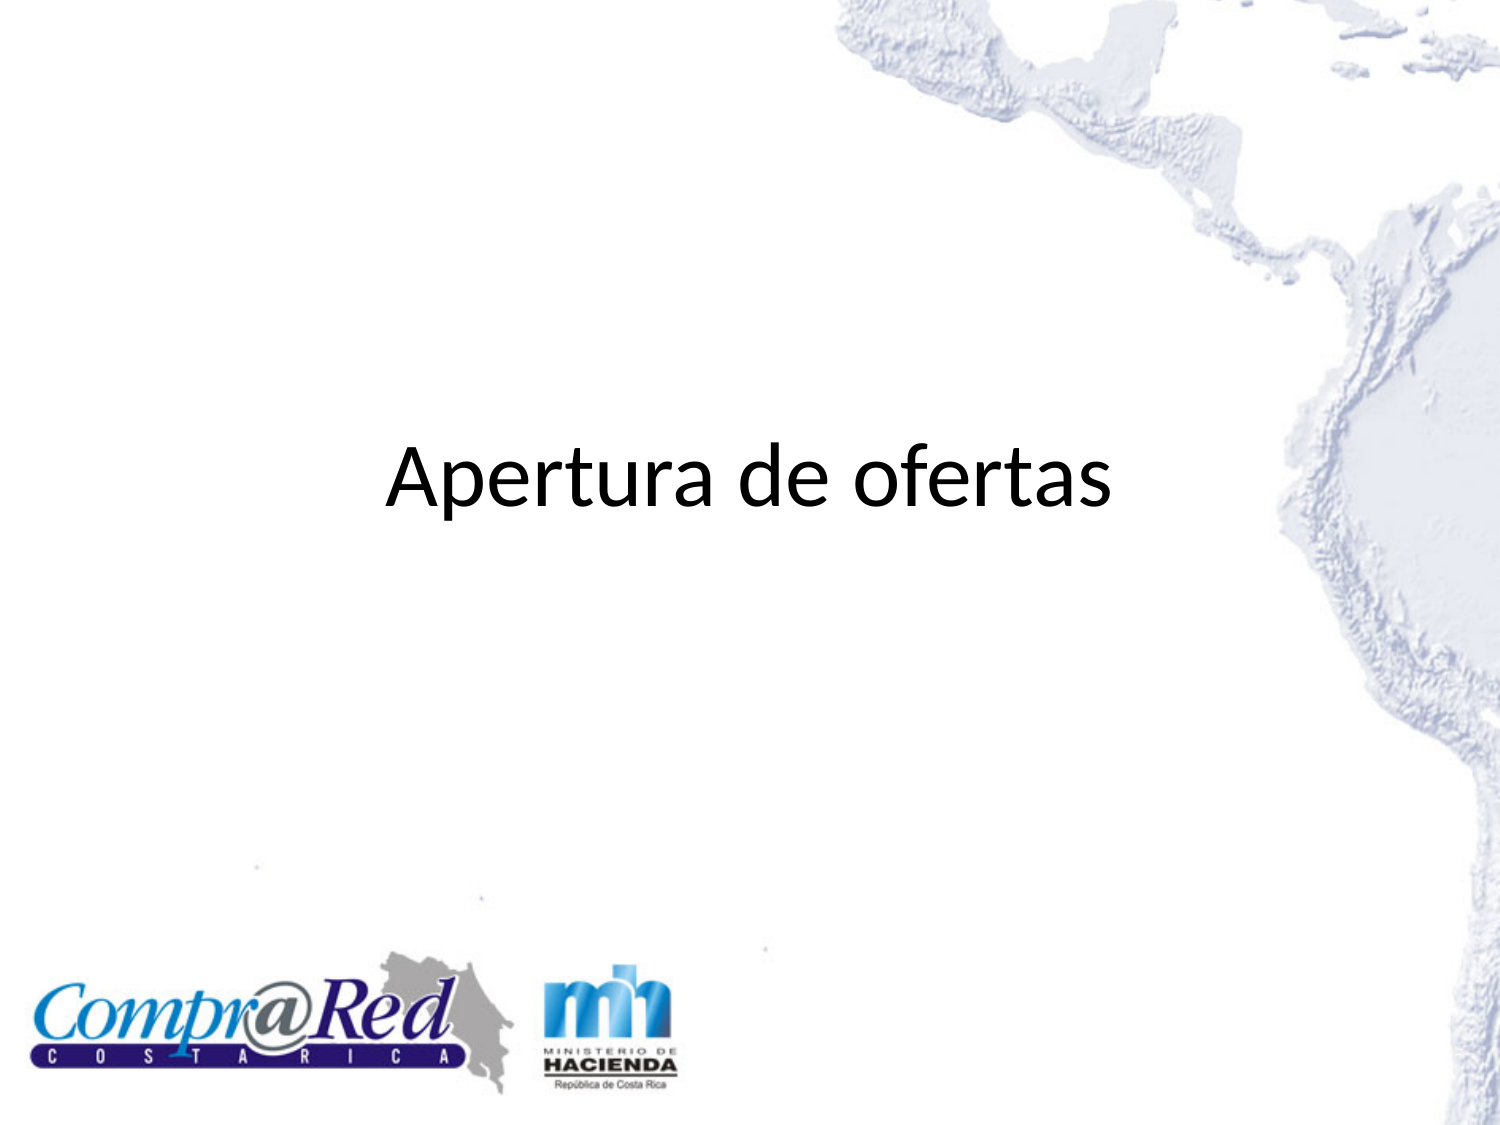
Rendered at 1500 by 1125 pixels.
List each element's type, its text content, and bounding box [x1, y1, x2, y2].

title Apertura de ofertas [112, 349, 1388, 591]
picture [0, 0, 1500, 1125]
